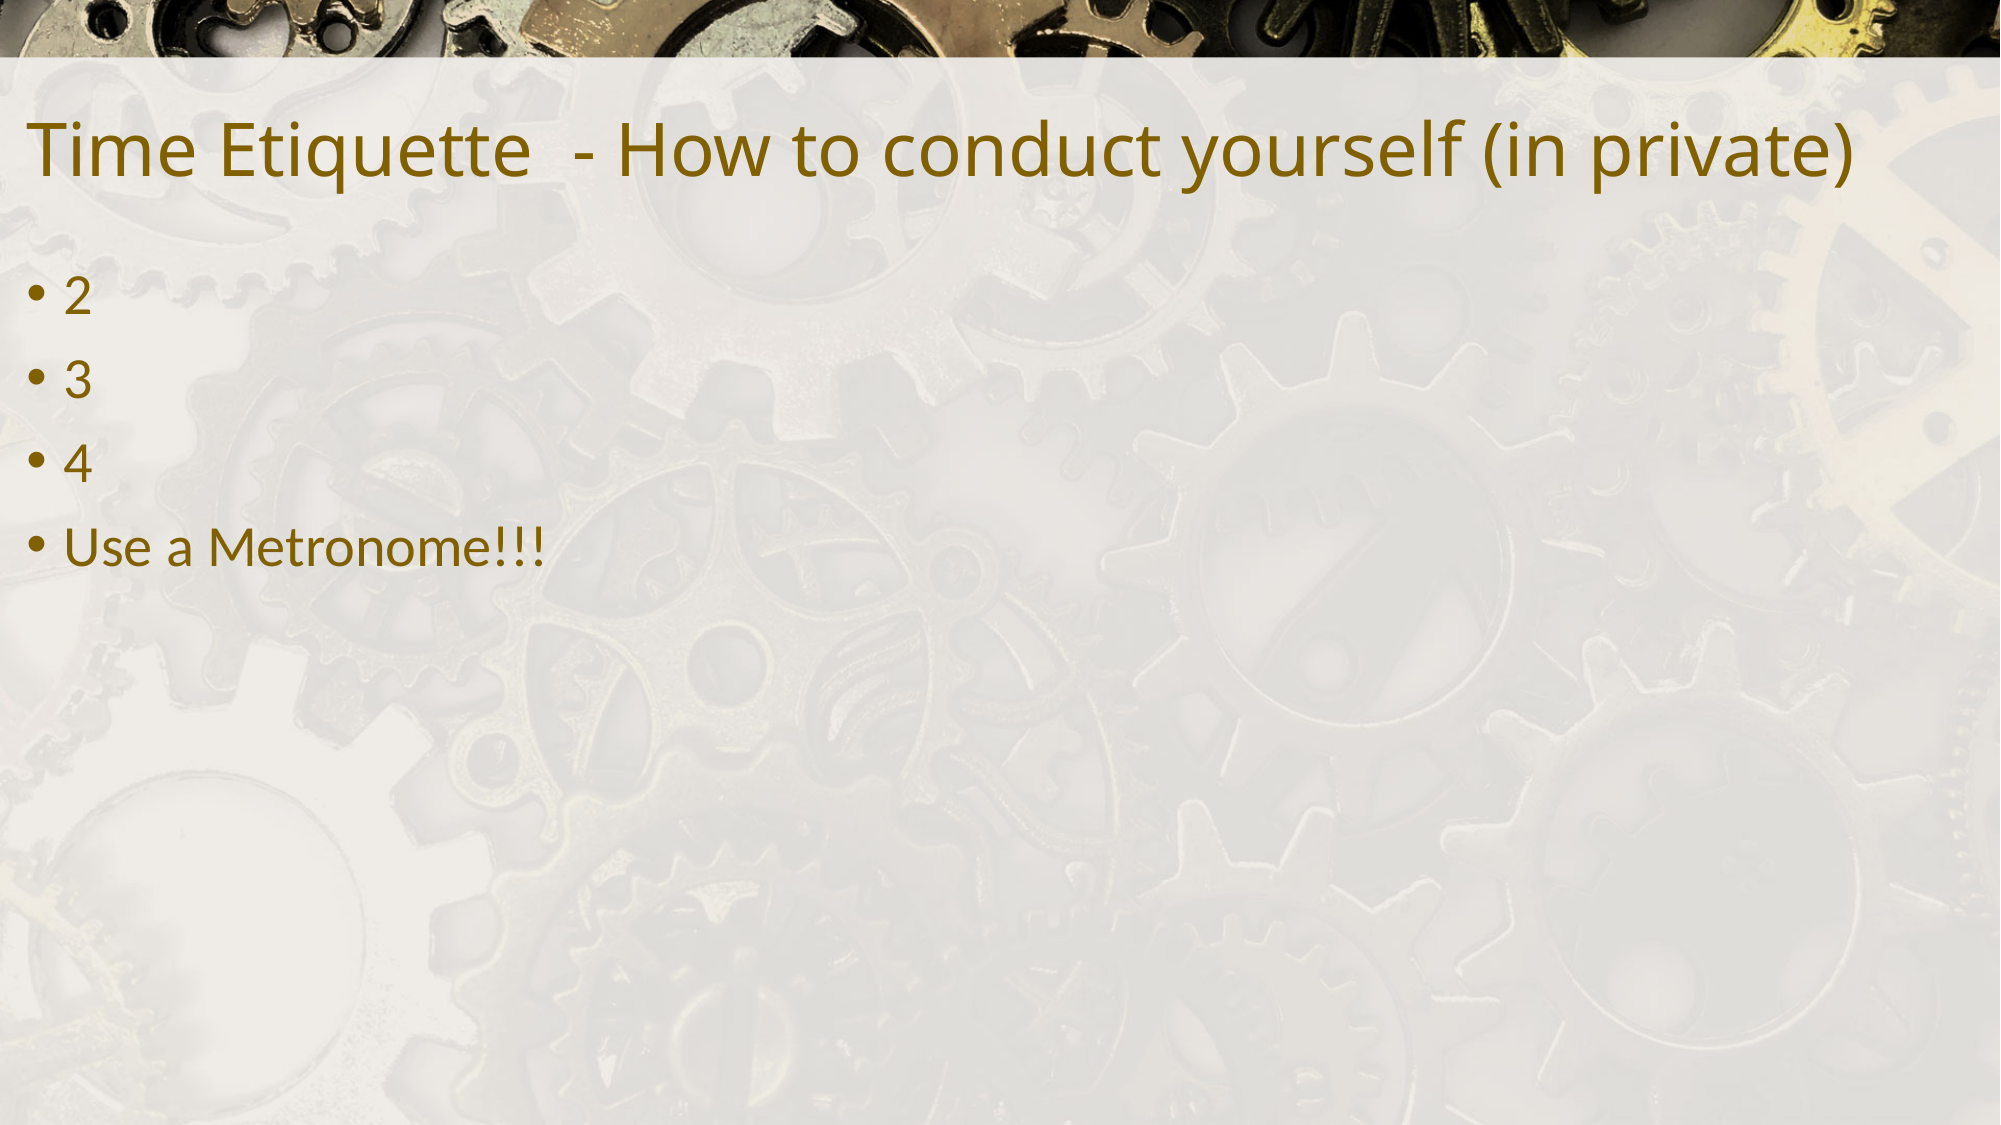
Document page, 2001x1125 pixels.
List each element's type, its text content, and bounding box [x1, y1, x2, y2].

list 2 3 4 Use a Metronome!!! [11, 256, 1984, 1042]
picture [0, 0, 2000, 1125]
title Time Etiquette - How to conduct yourself (in private) [11, 69, 1984, 236]
